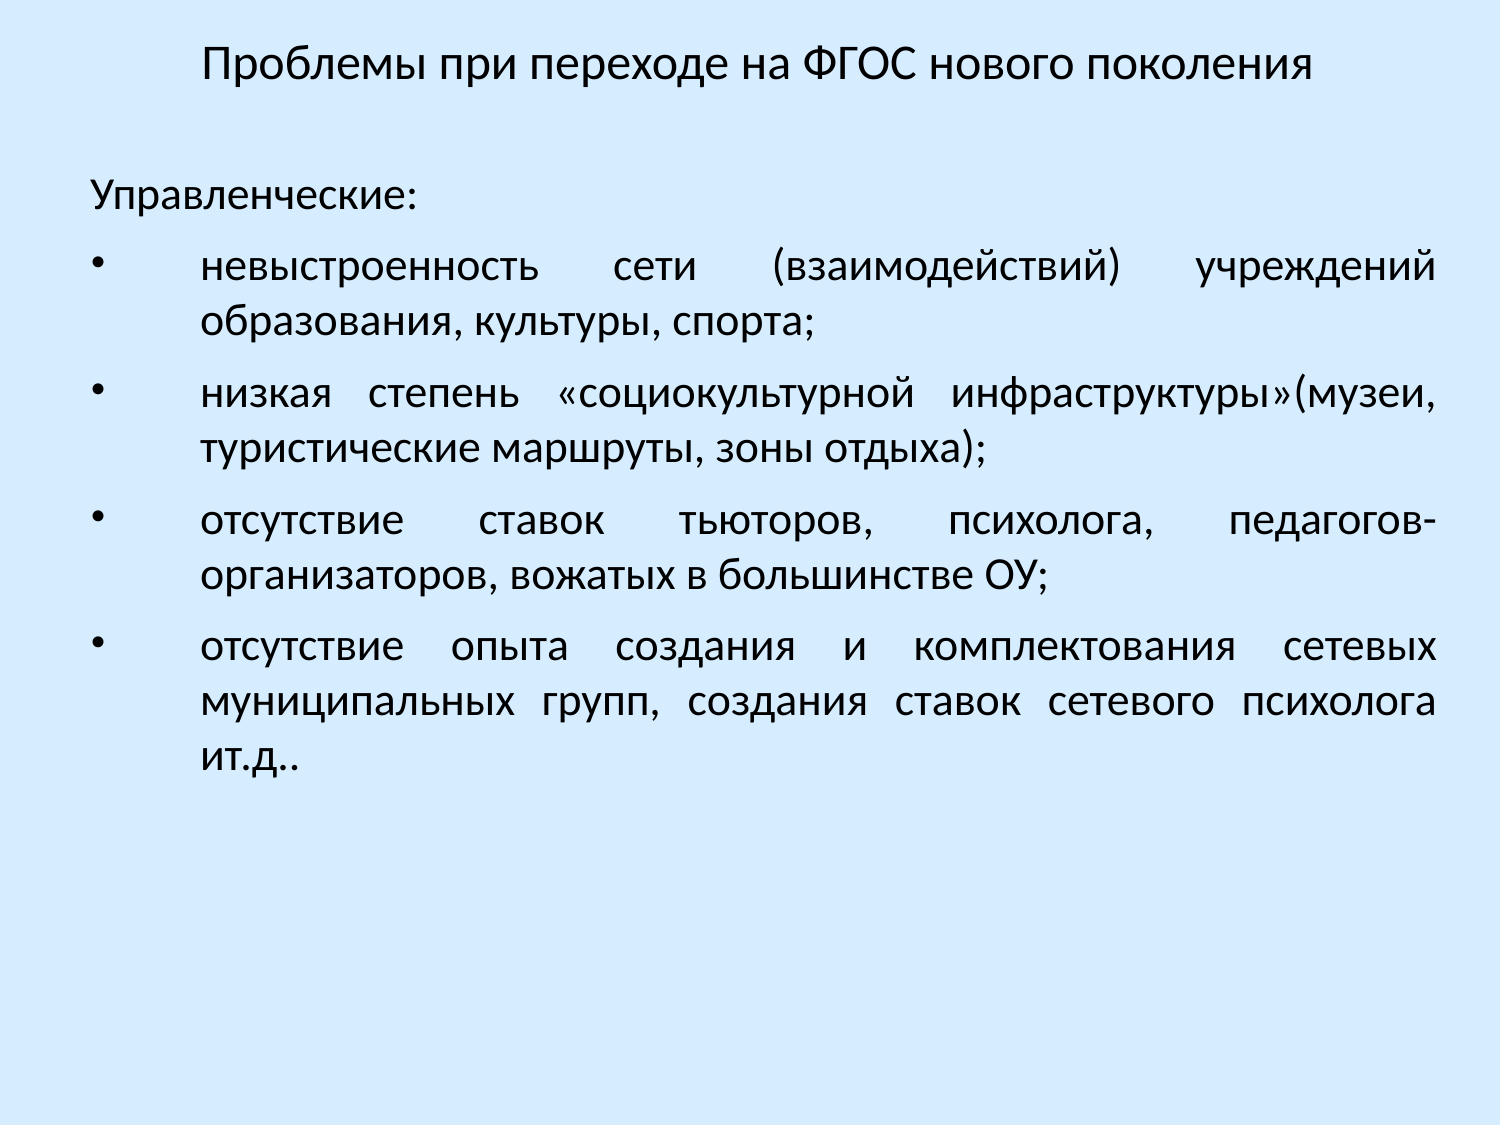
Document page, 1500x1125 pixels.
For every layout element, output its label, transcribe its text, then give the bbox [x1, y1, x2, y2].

text_box Управленческие: невыстроенность сети (взаимодействий) учреждений образования, культуры, спорта; низкая степень «социокультурной инфраструктуры»(музеи, туристические маршруты, зоны отдыха); отсутствие ставок тьюторов, психолога, педагогов-организаторов, вожатых в большинстве ОУ; отсутствие опыта создания и комплектования сетевых муниципальных групп, создания ставок сетевого психолога ит.д.. [88, 163, 1438, 945]
text_box Проблемы при переходе на ФГОС нового поколения [88, 0, 1438, 119]
